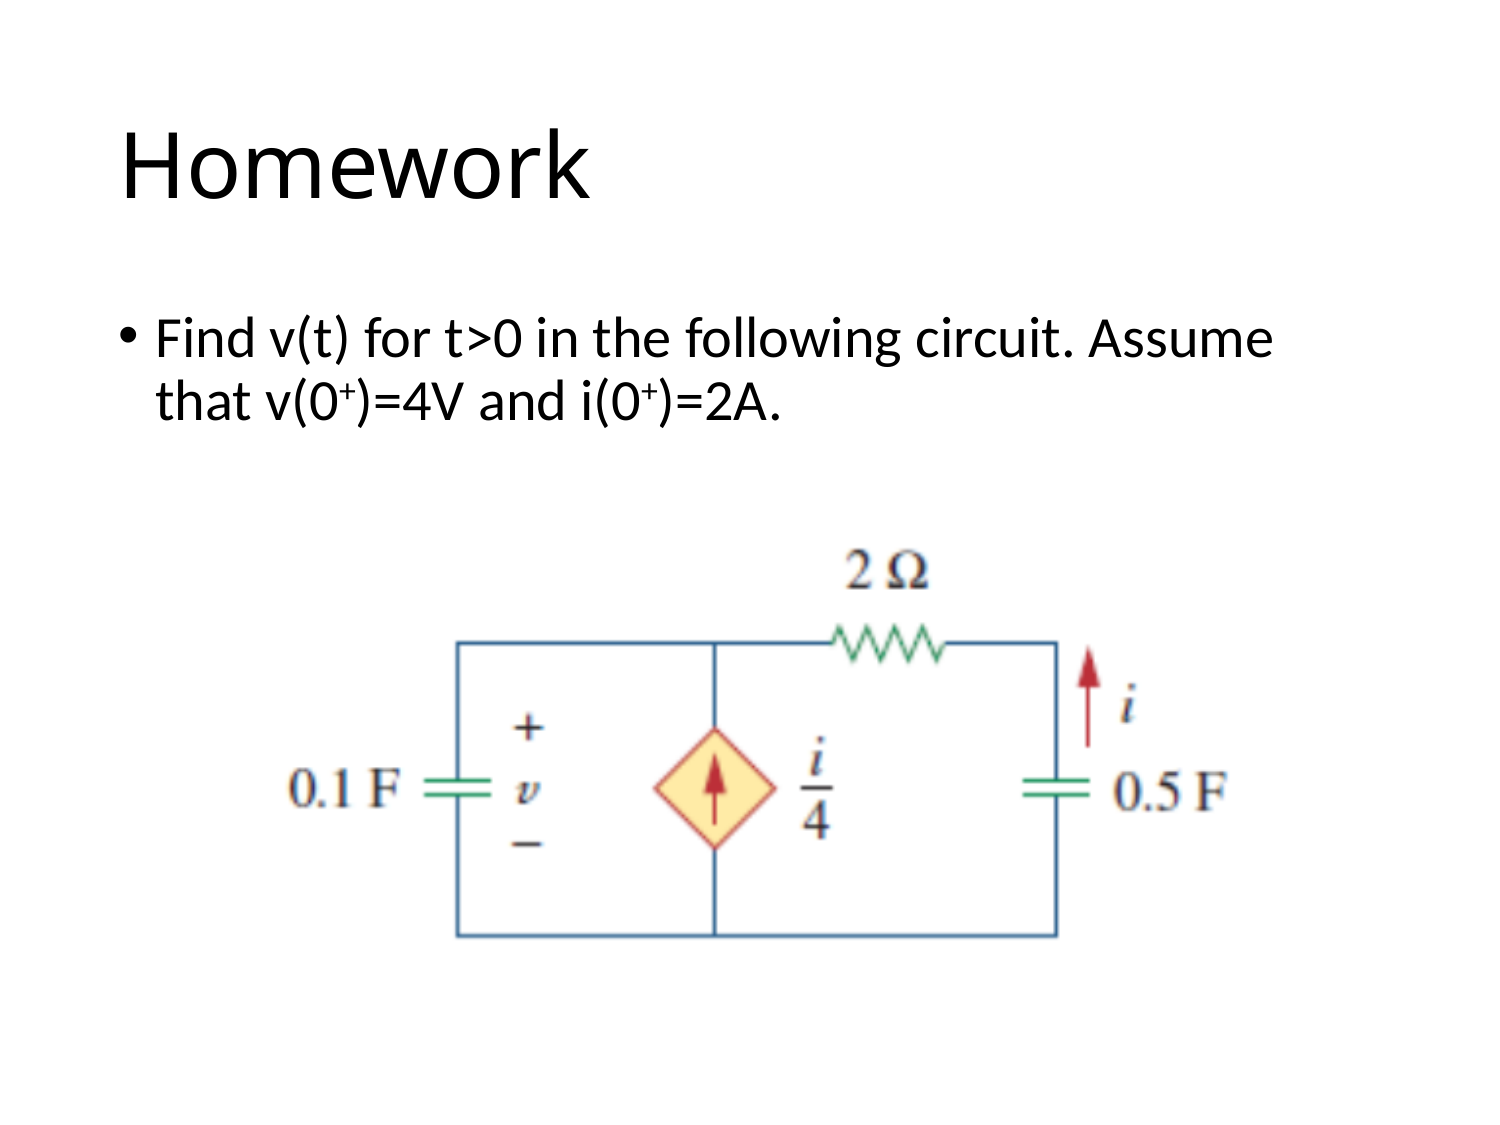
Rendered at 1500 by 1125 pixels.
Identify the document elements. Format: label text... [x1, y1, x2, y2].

list Find v(t) for t>0 in the following circuit. Assume that v(0+)=4V and i(0+)=2A. [103, 299, 1397, 1014]
title Homework [103, 59, 1397, 278]
picture [270, 531, 1267, 960]
